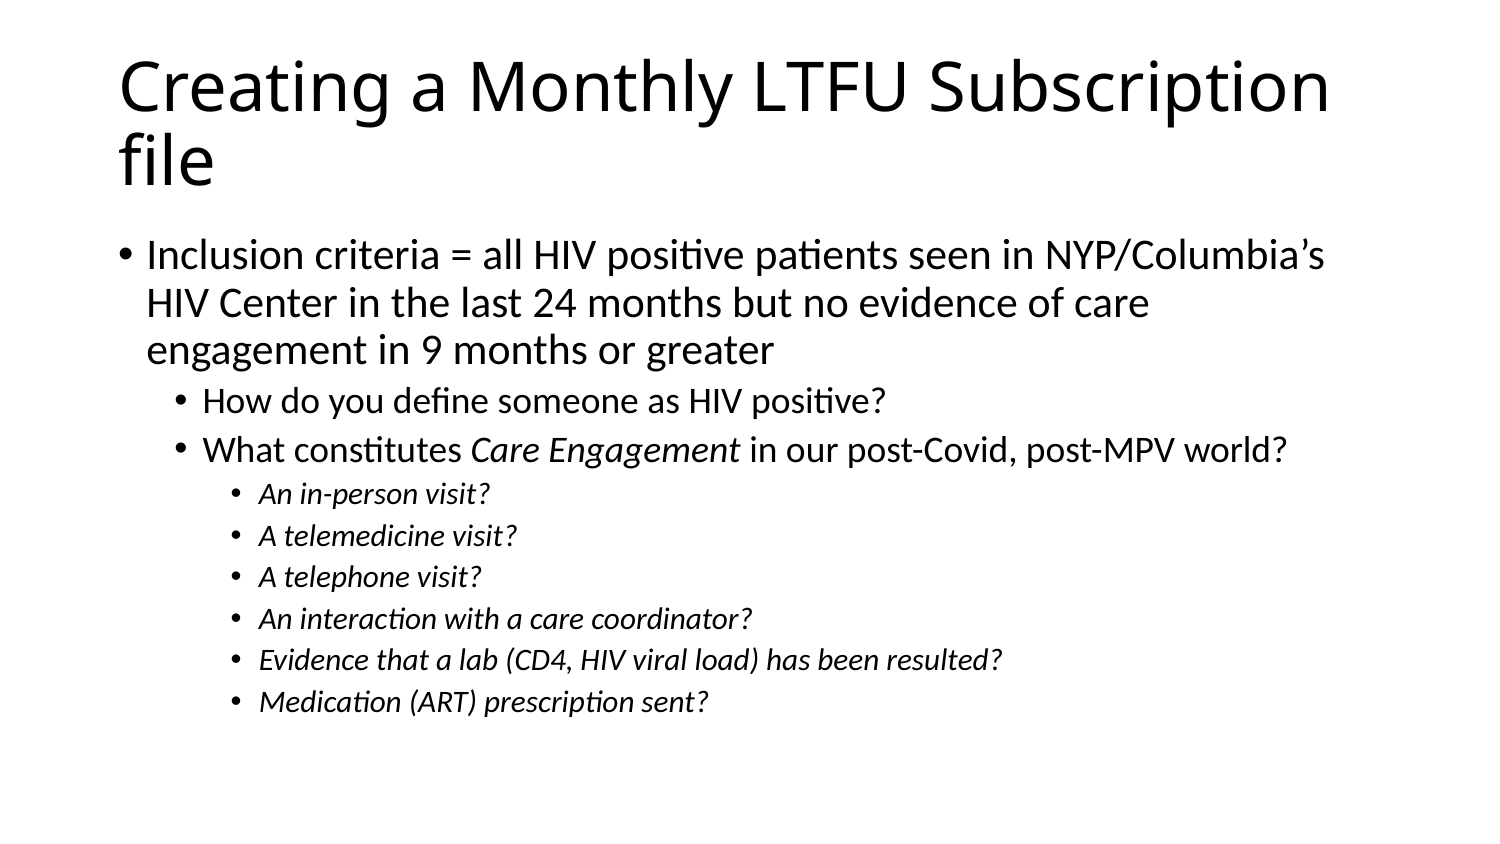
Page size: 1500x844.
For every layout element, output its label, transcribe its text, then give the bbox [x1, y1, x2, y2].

title Creating a Monthly LTFU Subscription file [103, 44, 1397, 208]
list Inclusion criteria = all HIV positive patients seen in NYP/Columbia’s HIV Center in the last 24 months but no evidence of care engagement in 9 months or greater How do you define someone as HIV positive? What constitutes Care Engagement in our post-Covid, post-MPV world? An in-person visit? A telemedicine visit? A telephone visit? An interaction with a care coordinator? Evidence that a lab (CD4, HIV viral load) has been resulted? Medication (ART) prescription sent? [103, 224, 1397, 760]
